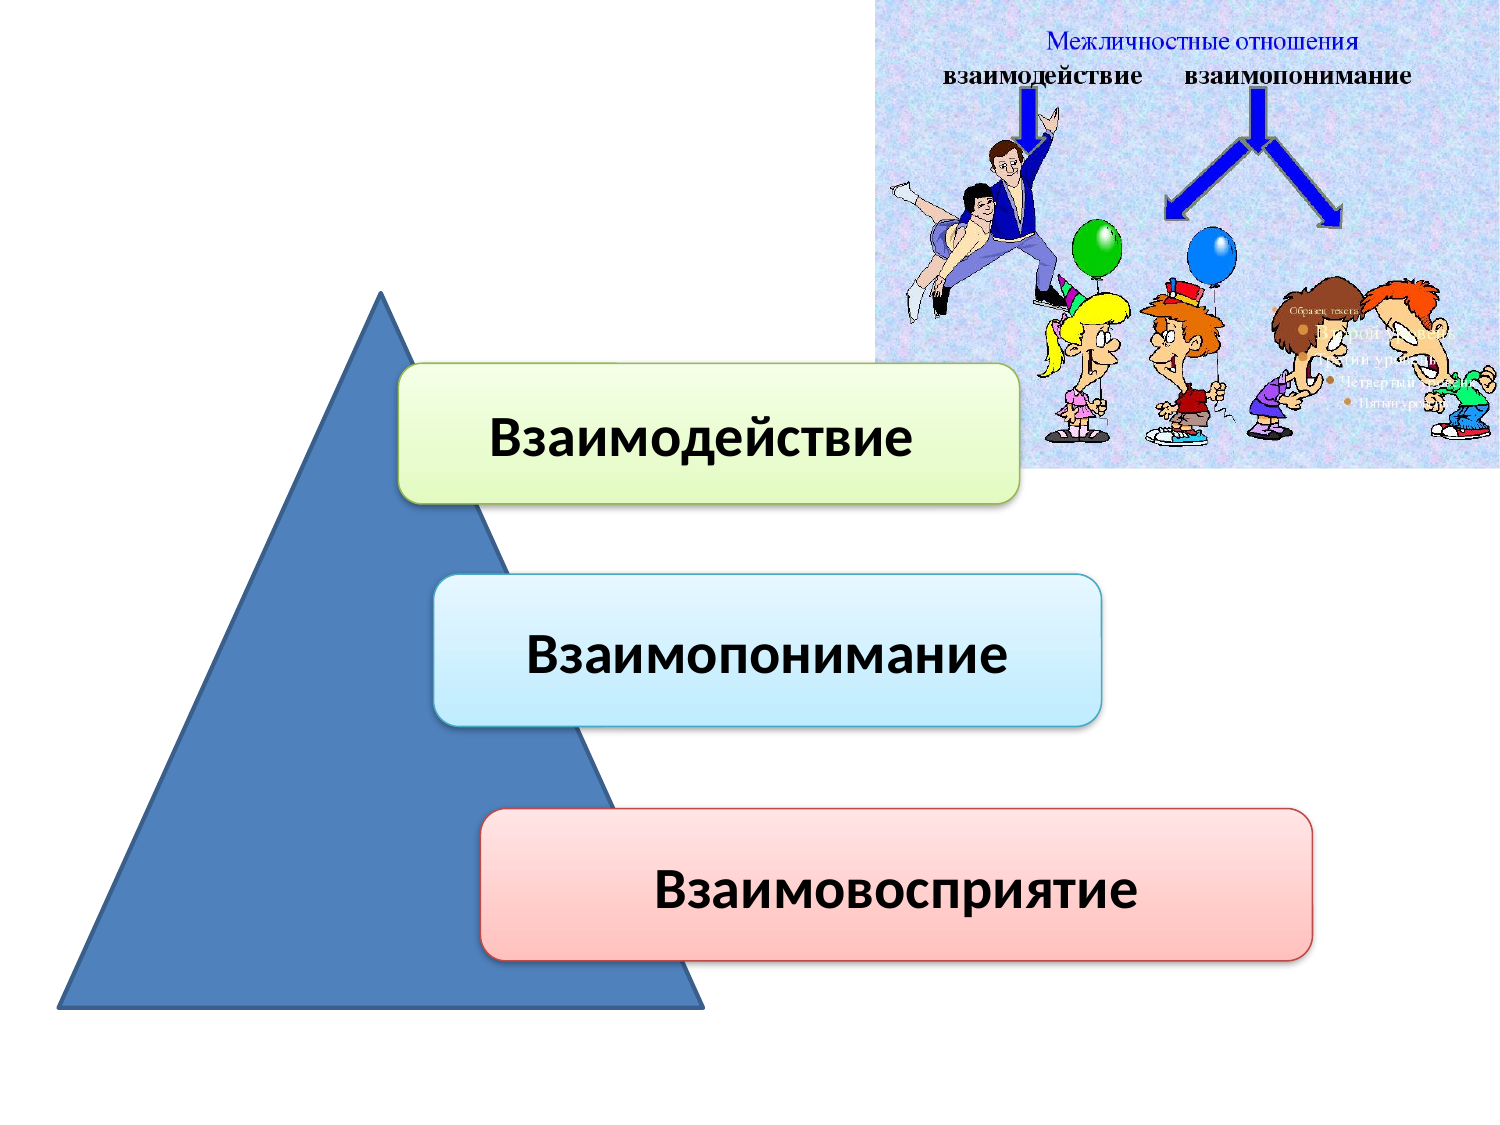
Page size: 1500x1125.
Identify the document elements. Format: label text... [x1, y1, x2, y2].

text_box Взаимовосприятие [479, 807, 1314, 962]
text_box Взаимопонимание [432, 573, 1103, 728]
text_box Взаимодействие [397, 362, 1021, 505]
picture [874, 0, 1500, 469]
text_box [56, 290, 705, 1010]
